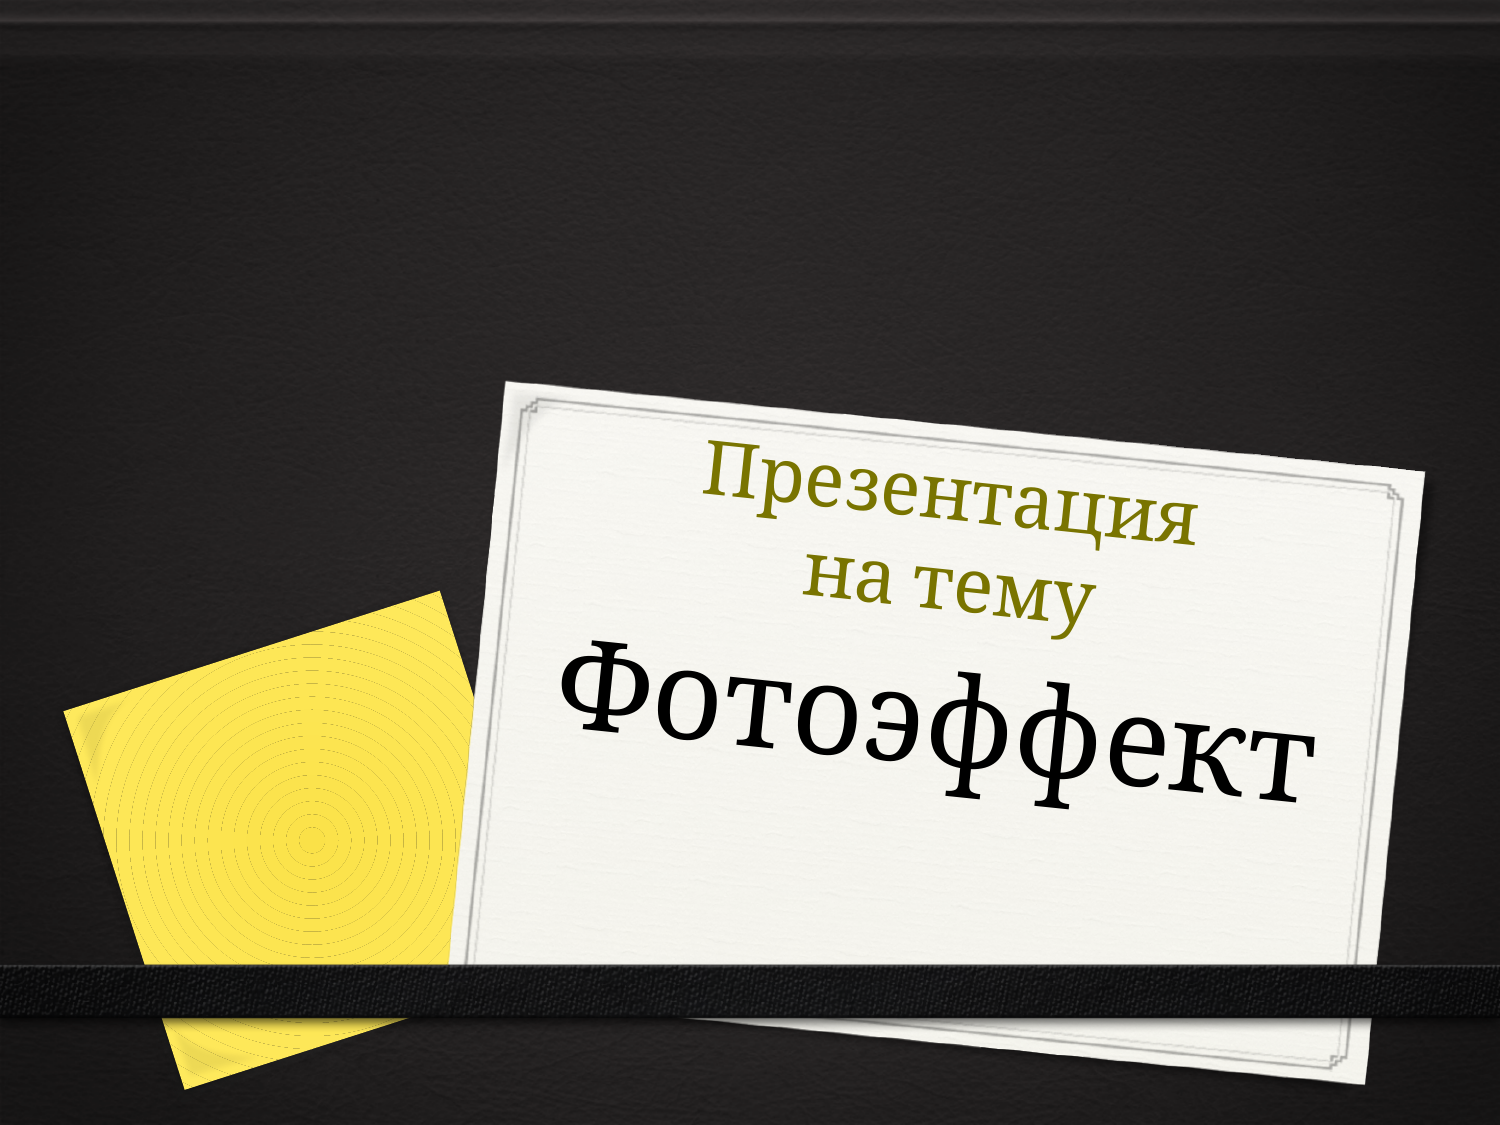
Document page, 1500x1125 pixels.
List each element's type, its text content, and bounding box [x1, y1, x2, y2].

picture [69, 693, 157, 788]
picture [0, 379, 1500, 1102]
subtitle Фотоэффект [518, 592, 1341, 994]
title Презентация на тему [549, 453, 1355, 675]
